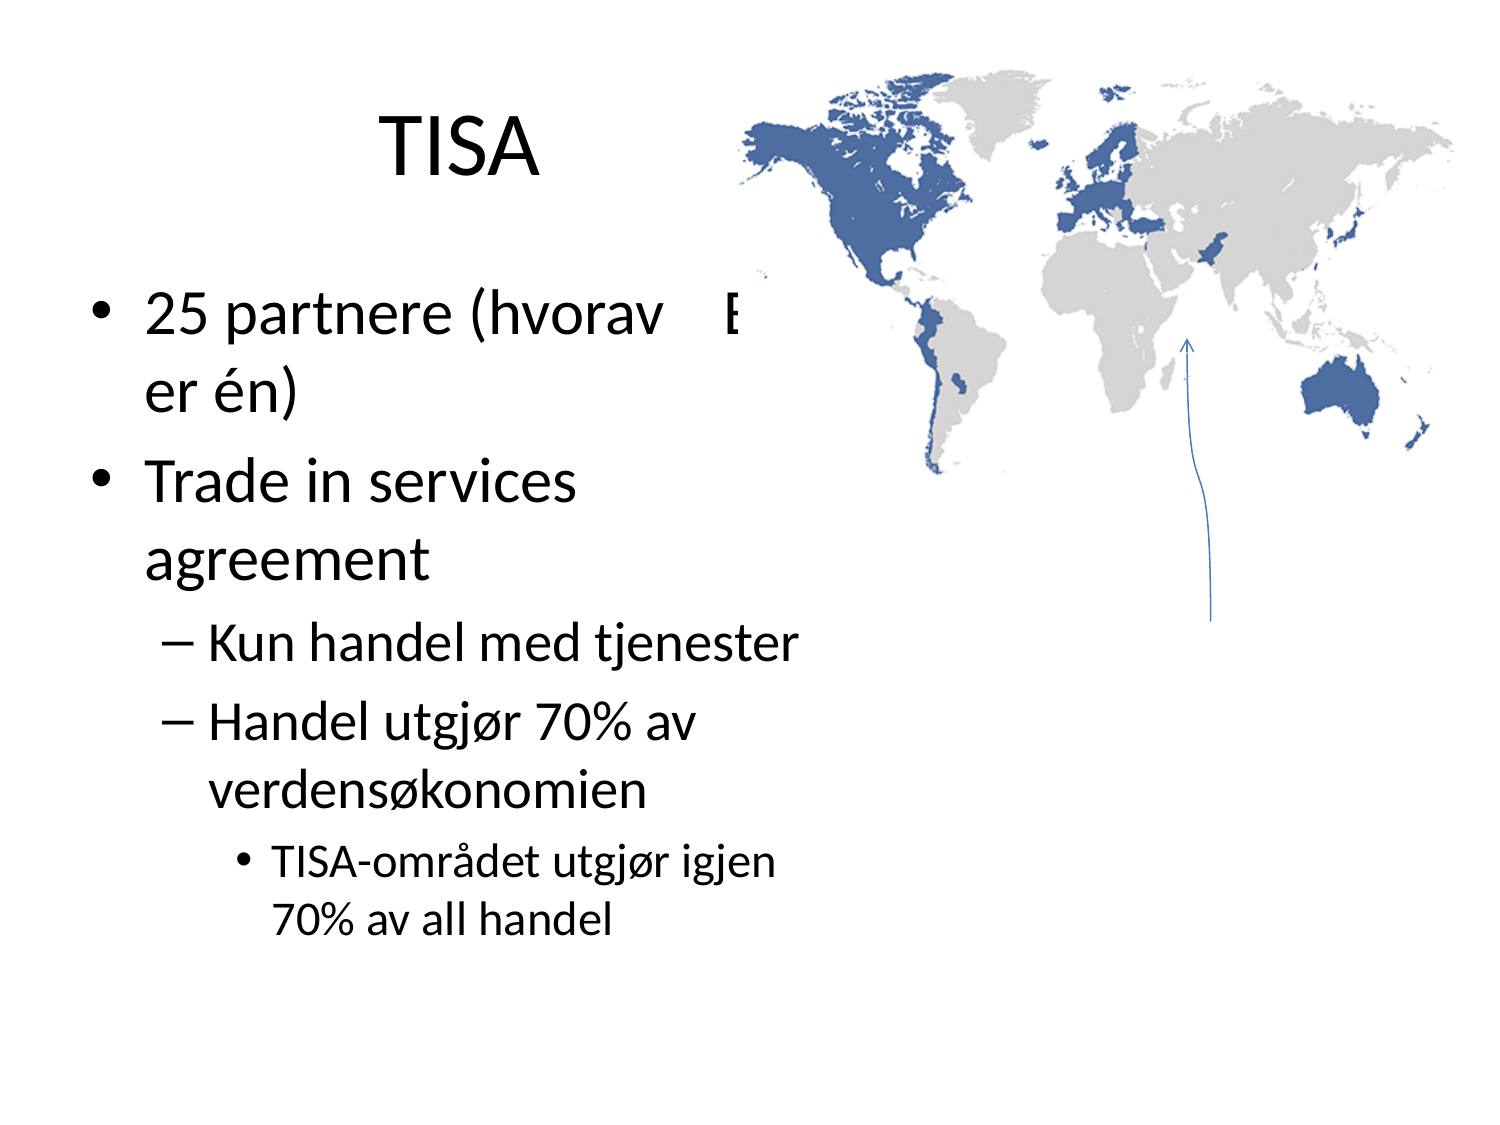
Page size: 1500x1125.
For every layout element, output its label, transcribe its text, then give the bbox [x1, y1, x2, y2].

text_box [1056, 467, 1341, 492]
title TISA [75, 45, 845, 233]
list 25 partnere (hvorav EU er én) Trade in services agreement Kun handel med tjenester Handel utgjør 70% av verdensøkonomien TISA-området utgjør igjen 70% av all handel [75, 262, 821, 1024]
picture [737, 54, 1454, 492]
